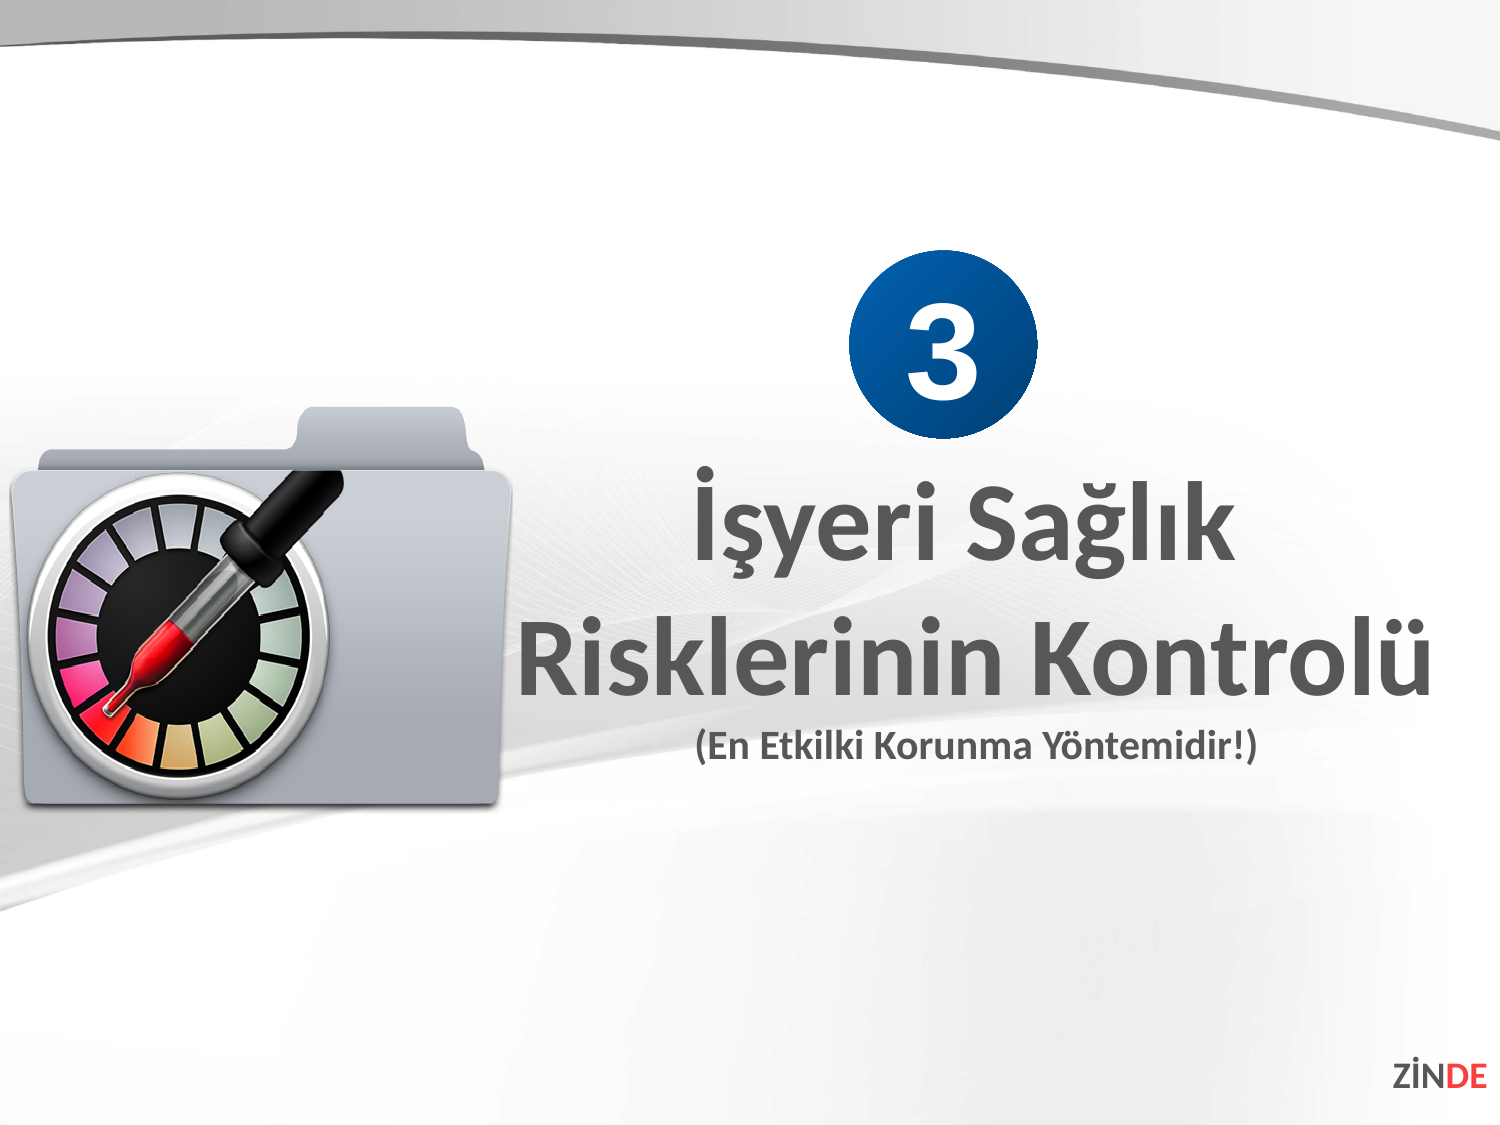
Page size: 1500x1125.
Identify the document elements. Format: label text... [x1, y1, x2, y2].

text_box 3 [849, 250, 1038, 439]
picture [0, 0, 1500, 1124]
text_box İşyeri Sağlık Risklerinin Kontrolü (En Etkilki Korunma Yöntemidir!) [516, 400, 1500, 816]
text_box ZİNDE [1388, 1050, 1488, 1125]
